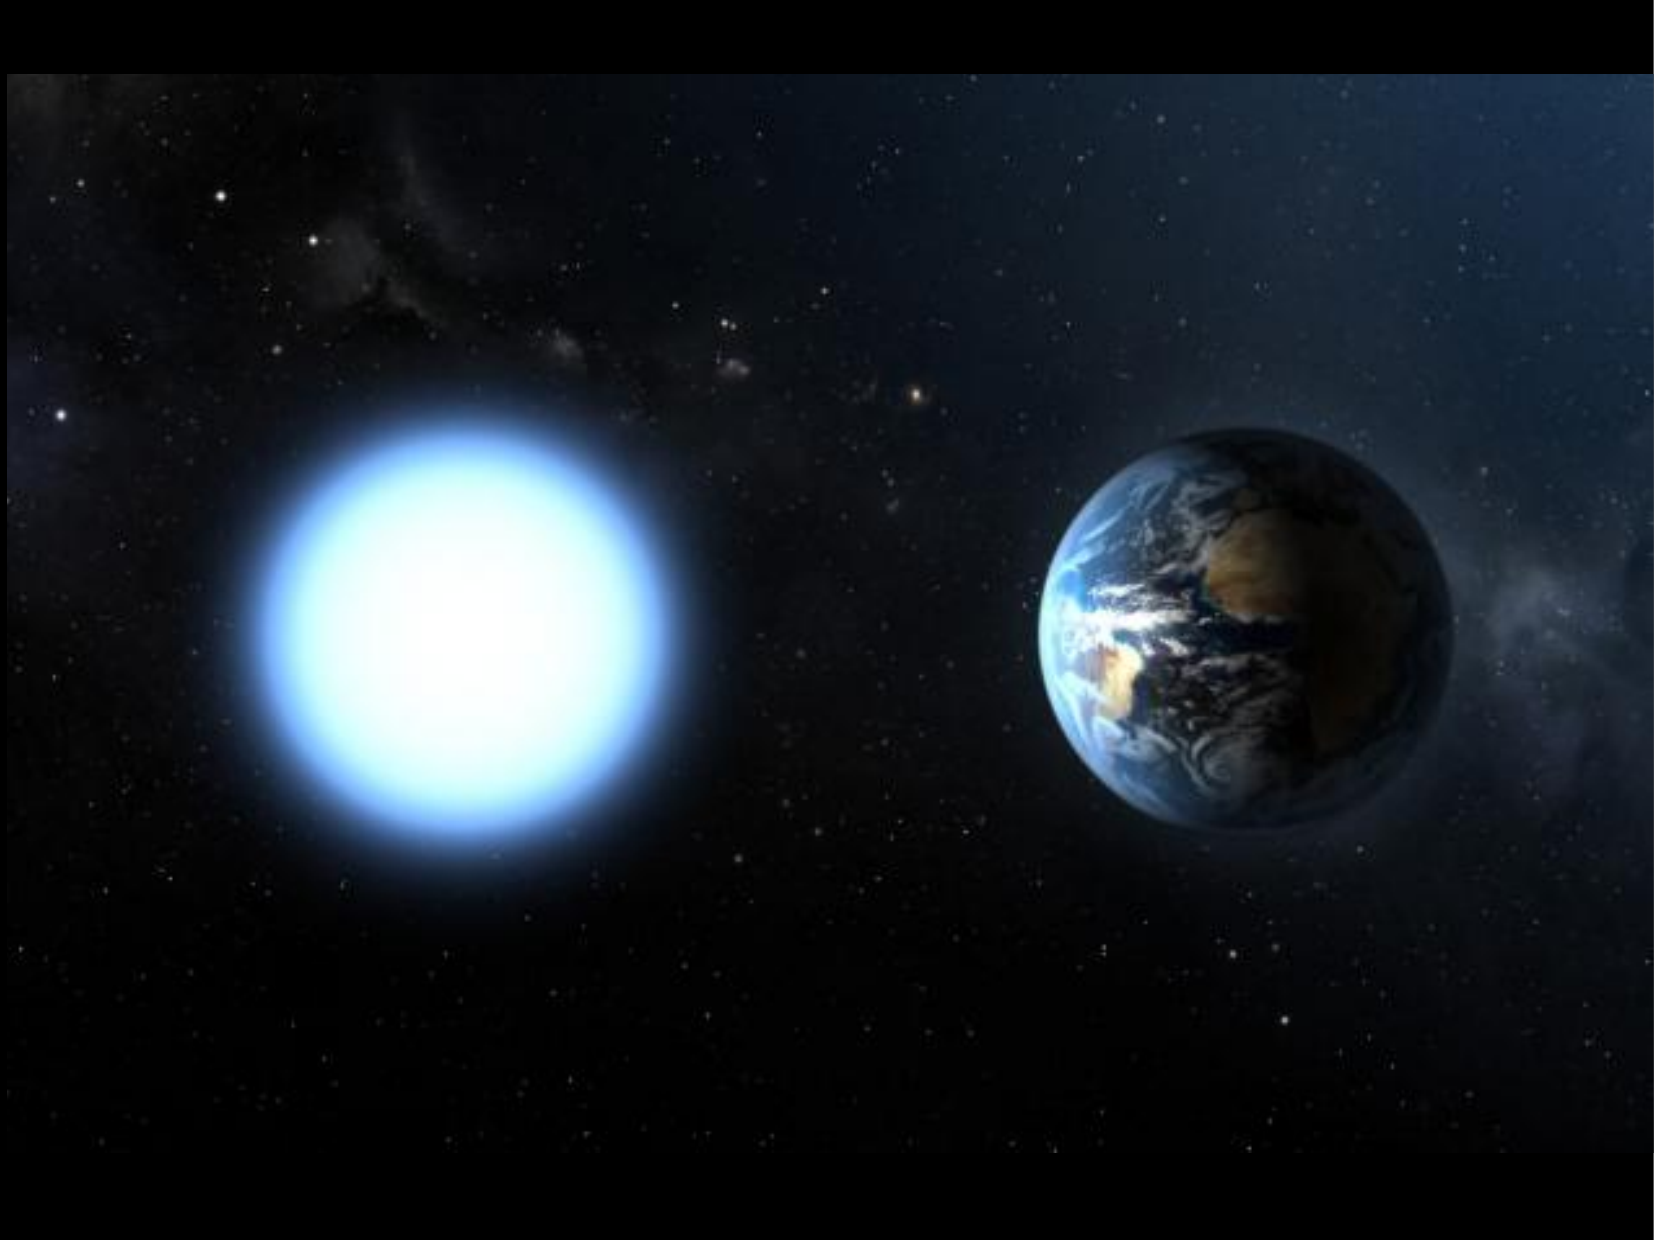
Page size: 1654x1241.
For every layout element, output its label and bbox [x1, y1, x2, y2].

picture [6, 74, 1654, 1153]
